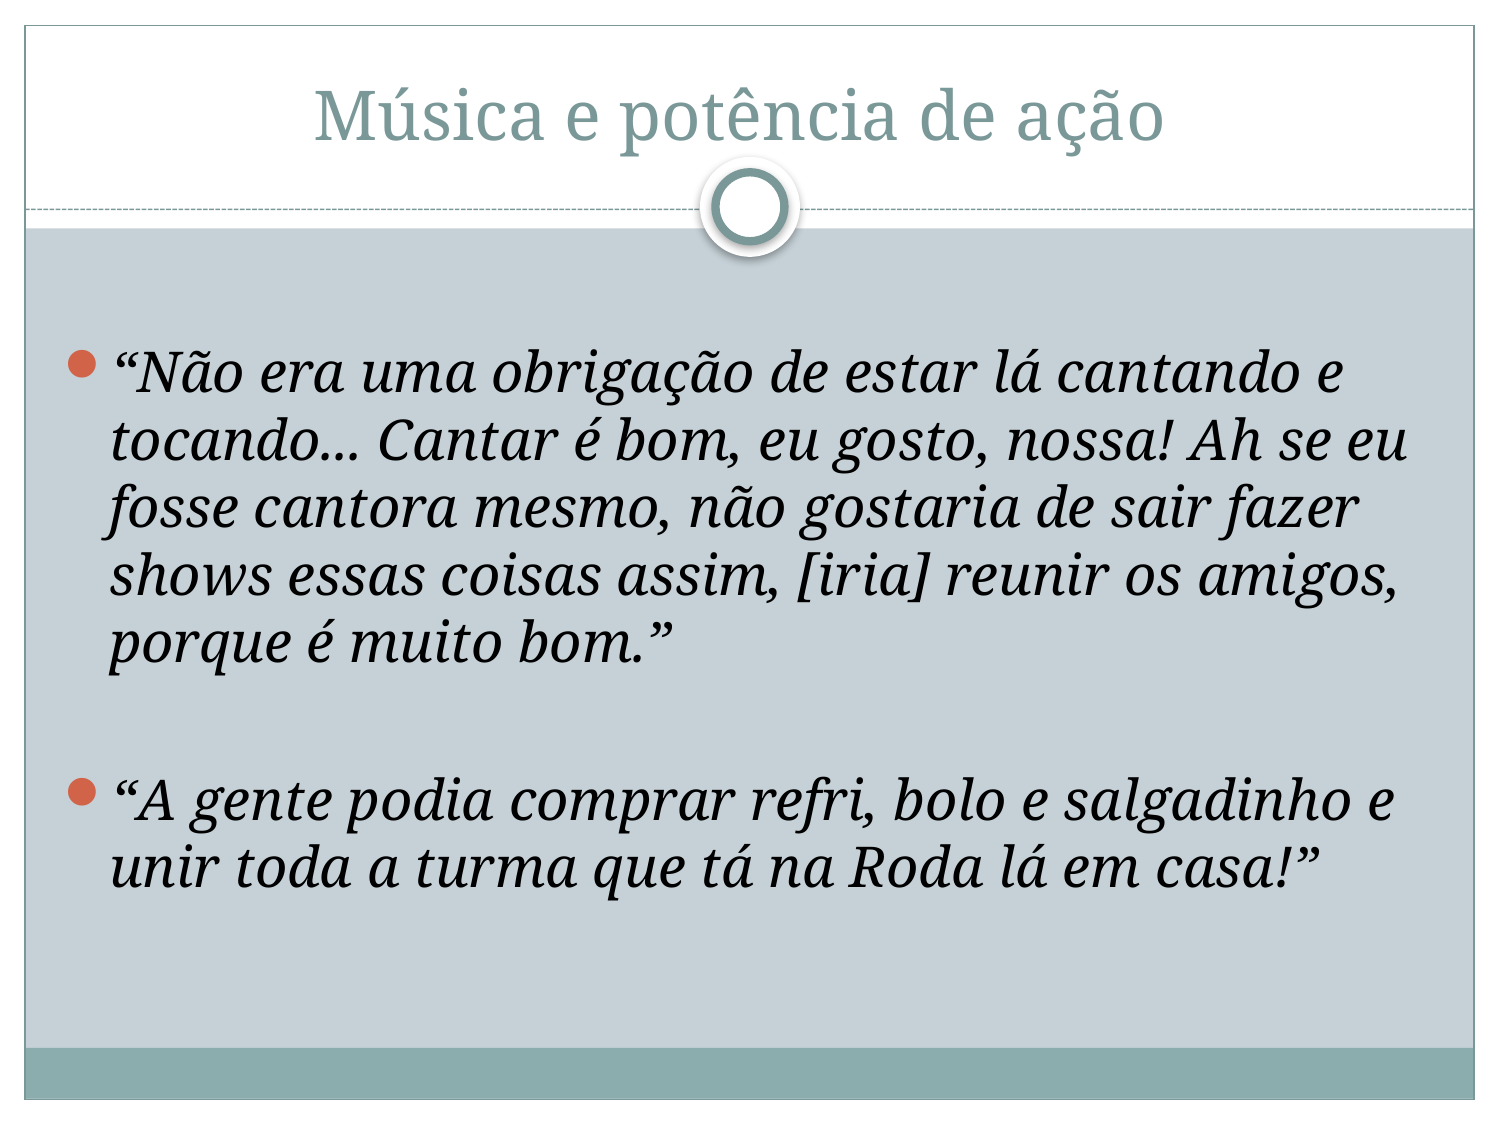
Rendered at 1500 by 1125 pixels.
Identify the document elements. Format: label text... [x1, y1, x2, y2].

list “Não era uma obrigação de estar lá cantando e tocando... Cantar é bom, eu gosto, nossa! Ah se eu fosse cantora mesmo, não gostaria de sair fazer shows essas coisas assim, [iria] reunir os amigos, porque é muito bom.” “A gente podia comprar refri, bolo e salgadinho e unir toda a turma que tá na Roda lá em casa!” [49, 250, 1445, 1001]
title Música e potência de ação [49, 37, 1450, 162]
